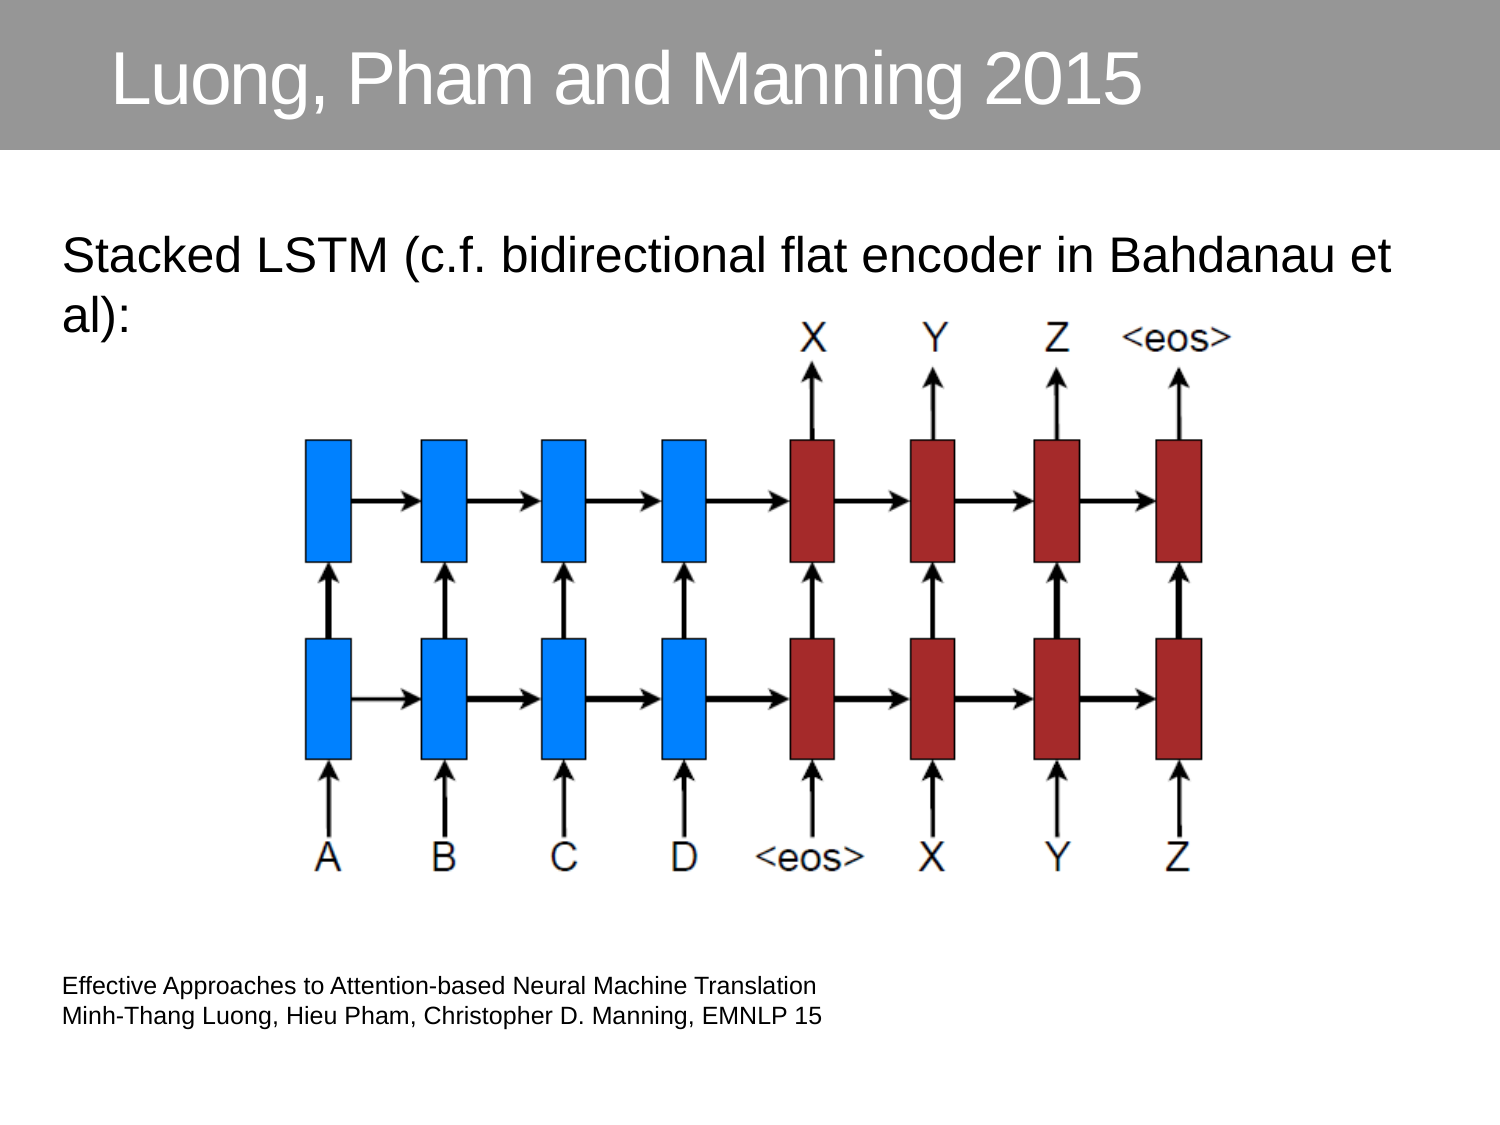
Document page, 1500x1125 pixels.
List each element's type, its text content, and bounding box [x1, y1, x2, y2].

text_box Effective Approaches to Attention-based Neural Machine Translation Minh-Thang Luong, Hieu Pham, Christopher D. Manning, EMNLP 15 [46, 954, 1147, 1029]
text_box Stacked LSTM (c.f. bidirectional flat encoder in Bahdanau et al): [46, 207, 1460, 920]
picture [248, 305, 1251, 898]
text_box Luong, Pham and Manning 2015 [74, 0, 1425, 149]
